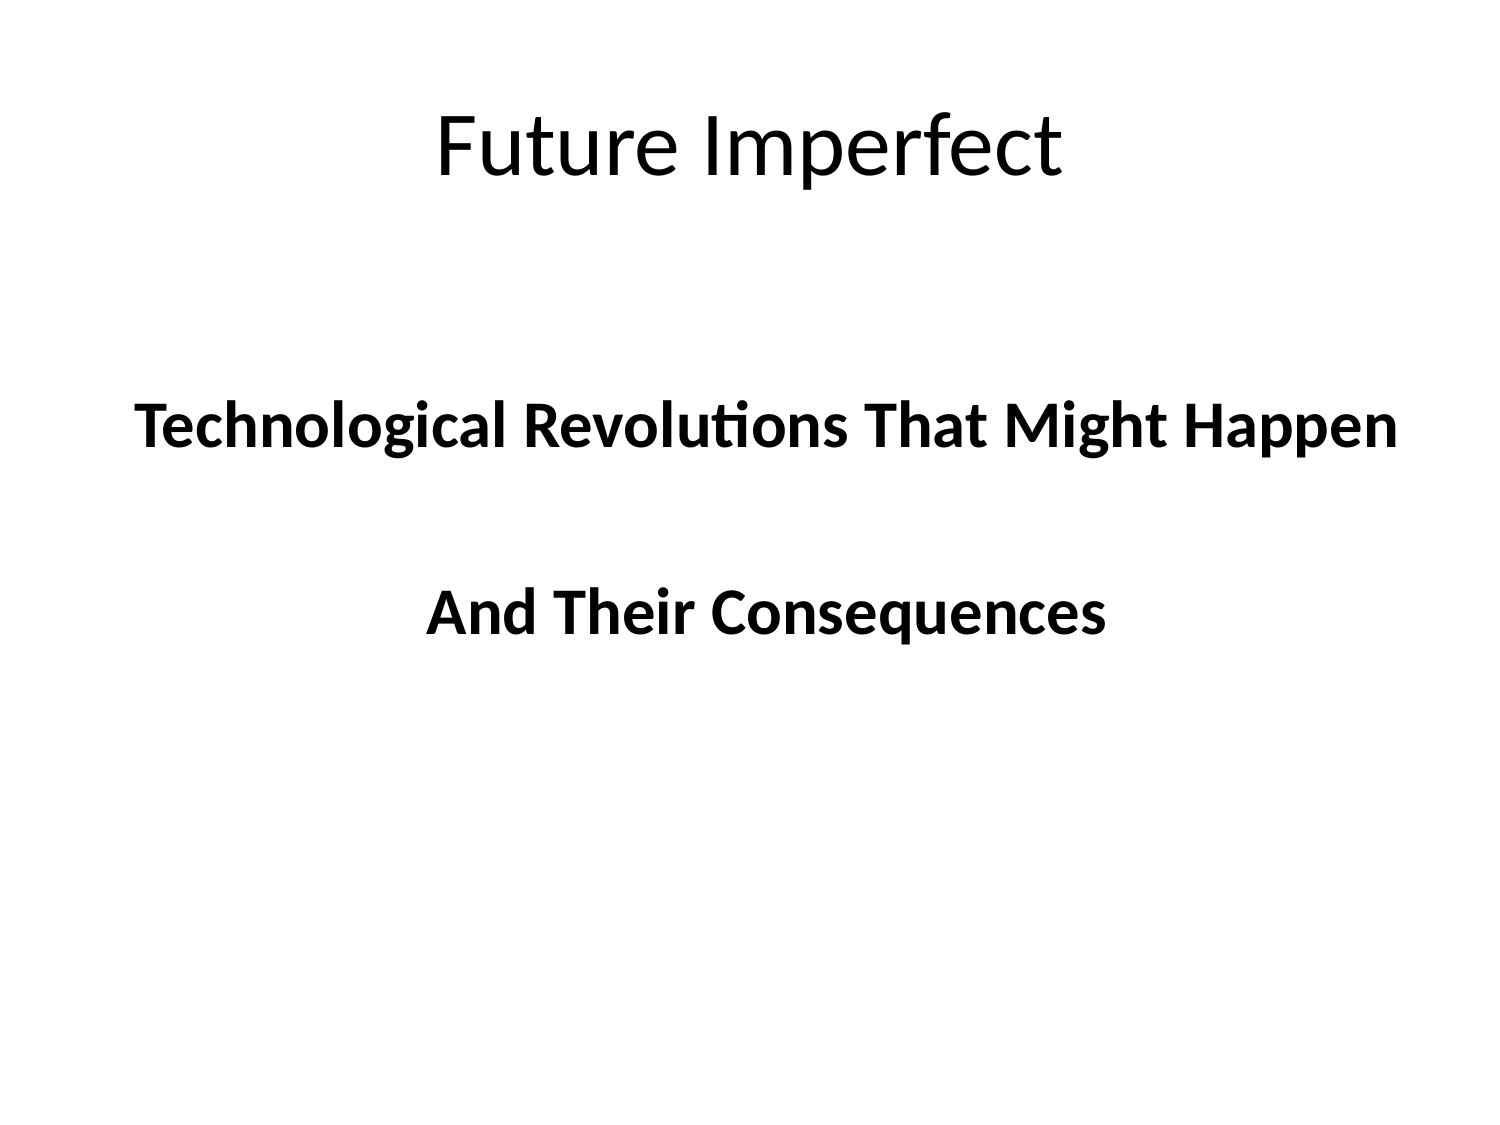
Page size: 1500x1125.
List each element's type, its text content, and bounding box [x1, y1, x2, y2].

list Technological Revolutions That Might Happen And Their Consequences [34, 373, 1500, 1005]
title Future Imperfect [75, 45, 1425, 233]
